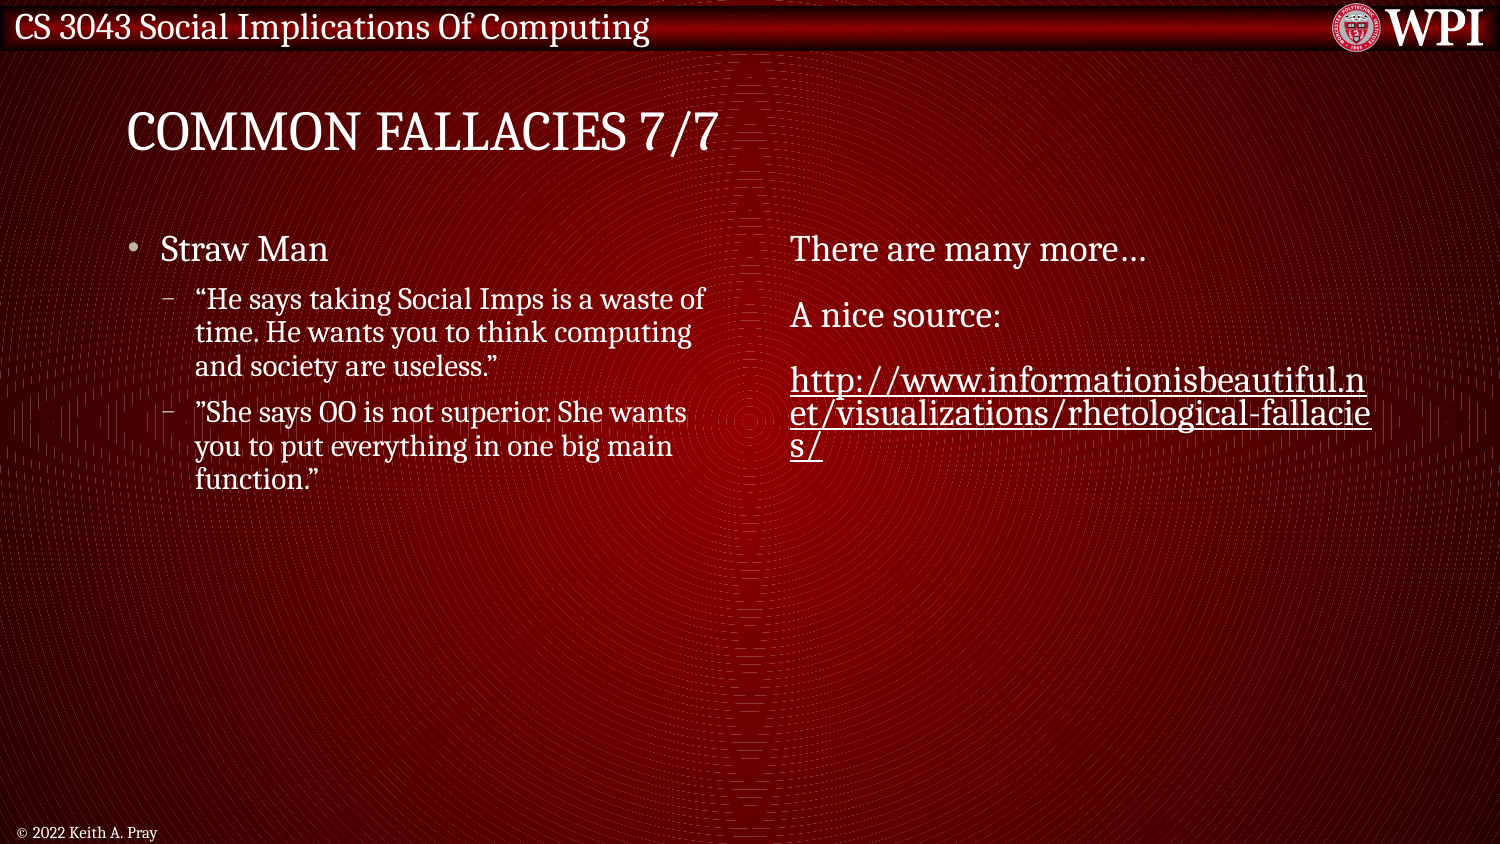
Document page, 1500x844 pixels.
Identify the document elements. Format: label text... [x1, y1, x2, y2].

footer © 2022 Keith A. Pray [0, 819, 913, 844]
list There are many more… A nice source: http://www.informationisbeautiful.net/visualizations/rhetological-fallacies/ [774, 221, 1388, 772]
title Common Fallacies 7/7 [112, 59, 1388, 210]
list Straw Man “He says taking Social Imps is a waste of time. He wants you to think computing and society are useless.” ”She says OO is not superior. She wants you to put everything in one big main function.” [112, 221, 725, 772]
picture [1332, 3, 1483, 52]
